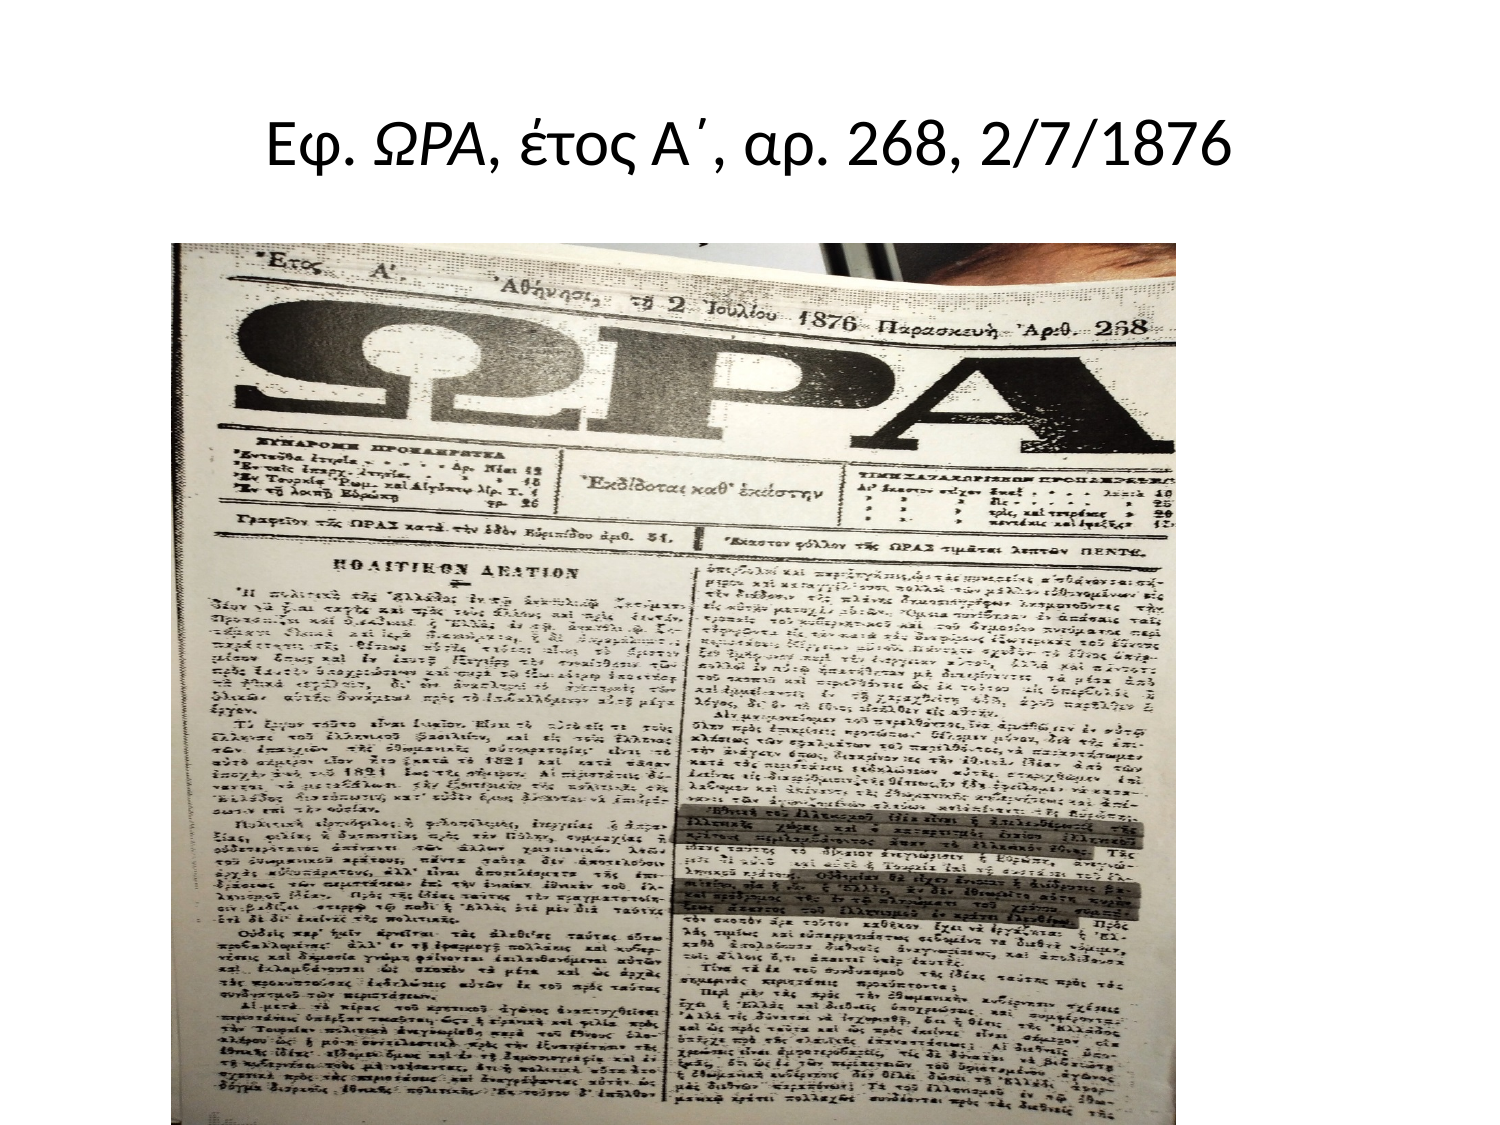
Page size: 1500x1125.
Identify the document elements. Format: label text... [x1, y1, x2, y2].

title Εφ. ΩΡΑ, έτος Α΄, αρ. 268, 2/7/1876 [75, 45, 1425, 233]
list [170, 243, 1176, 1125]
